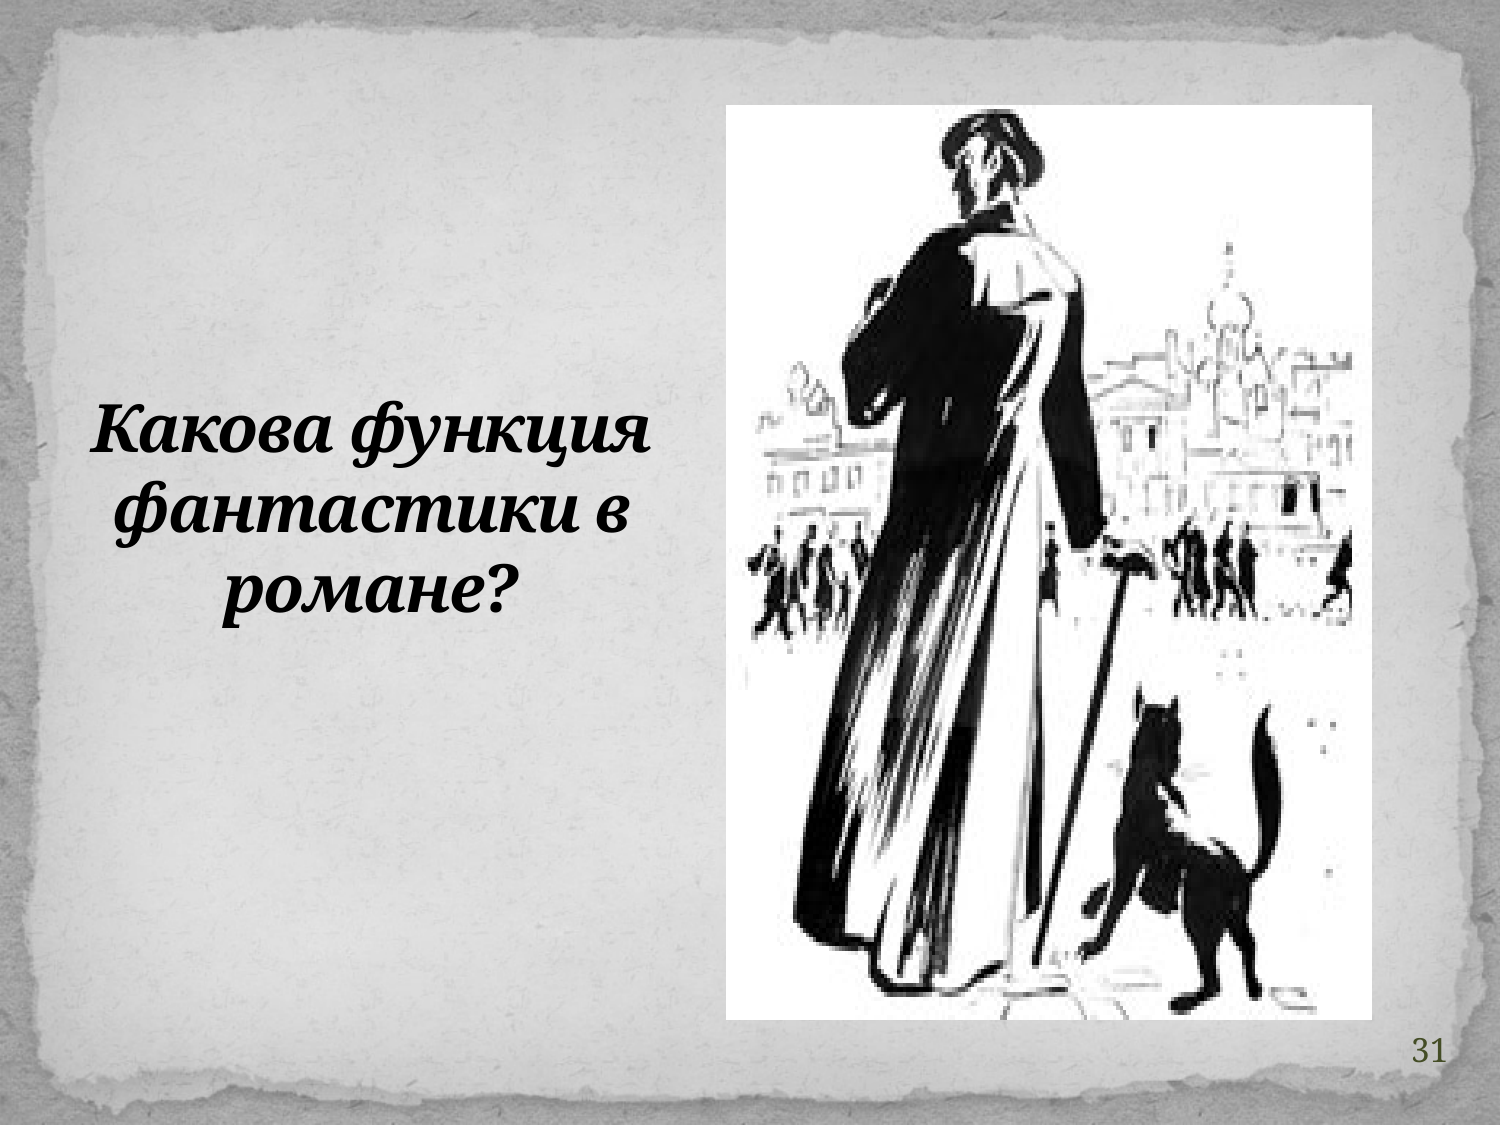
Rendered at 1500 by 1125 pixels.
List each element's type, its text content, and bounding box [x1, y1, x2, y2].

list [728, 107, 1371, 1018]
slide_number 31 [1379, 1014, 1480, 1089]
title Какова функция фантастики в романе? [74, 234, 668, 739]
